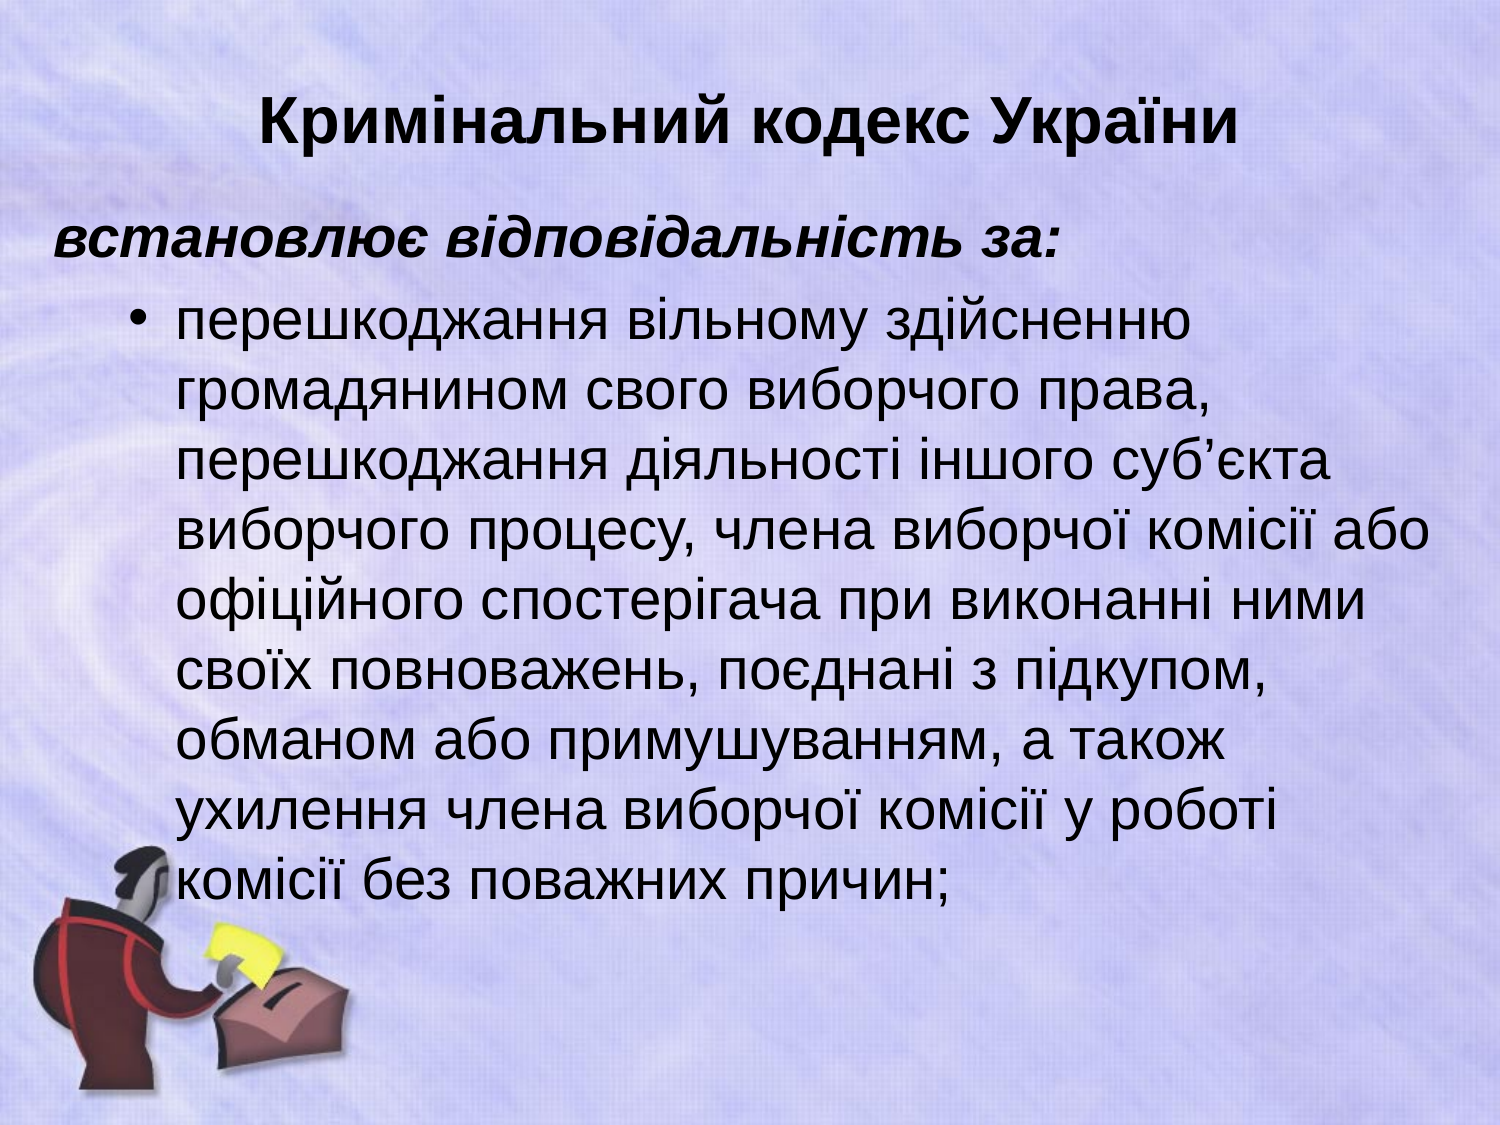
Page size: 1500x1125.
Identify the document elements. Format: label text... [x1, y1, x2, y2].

title Кримінальний кодекс України [38, 45, 1480, 165]
picture [0, 0, 1500, 1125]
list встановлює відповідальність за: перешкоджання вільному здійсненню громадянином свого виборчого права, перешкоджання діяльності іншого суб’єкта виборчого процесу, члена виборчої комісії або офіційного спостерігача при виконанні ними своїх повноважень, поєднані з підкупом, обманом або примушуванням, а також ухилення члена виборчої комісії у роботі комісії без поважних причин; [38, 191, 1480, 942]
